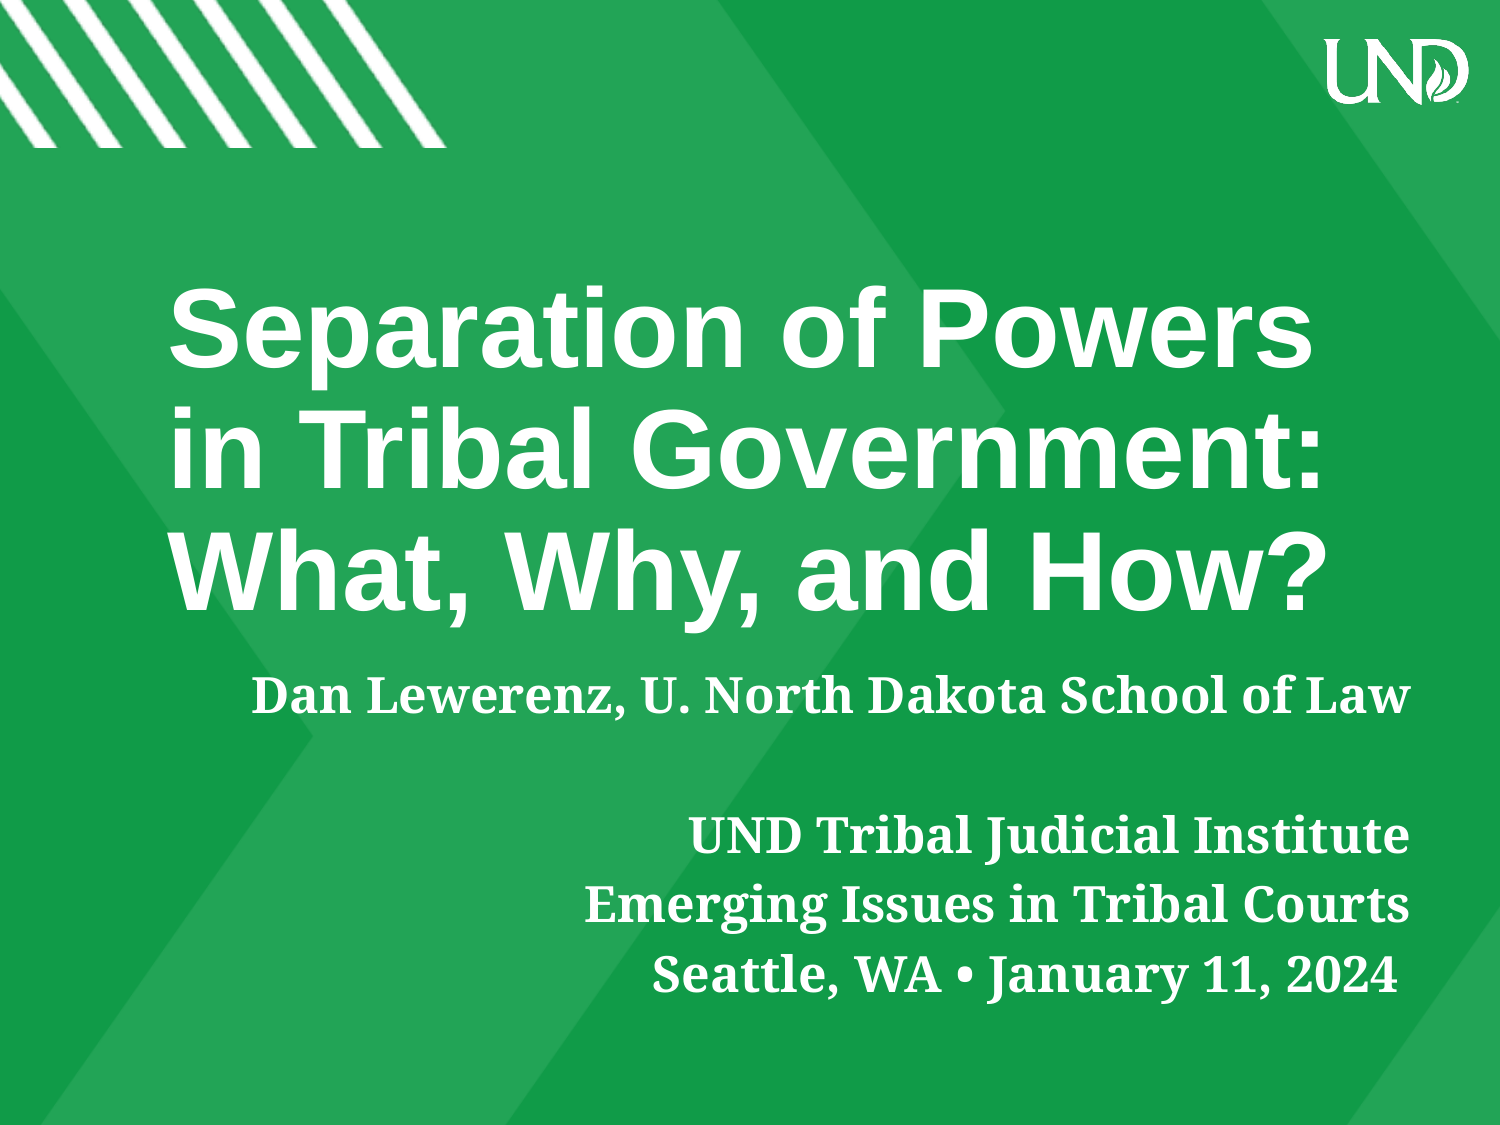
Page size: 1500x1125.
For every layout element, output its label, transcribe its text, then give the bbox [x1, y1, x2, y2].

picture [1308, 34, 1483, 110]
list Dan Lewerenz, U. North Dakota School of Law UND Tribal Judicial Institute Emerging Issues in Tribal Courts Seattle, WA • January 11, 2024 [152, 663, 1427, 1040]
title Separation of Powers in Tribal Government: What, Why, and How? [152, 270, 1427, 647]
